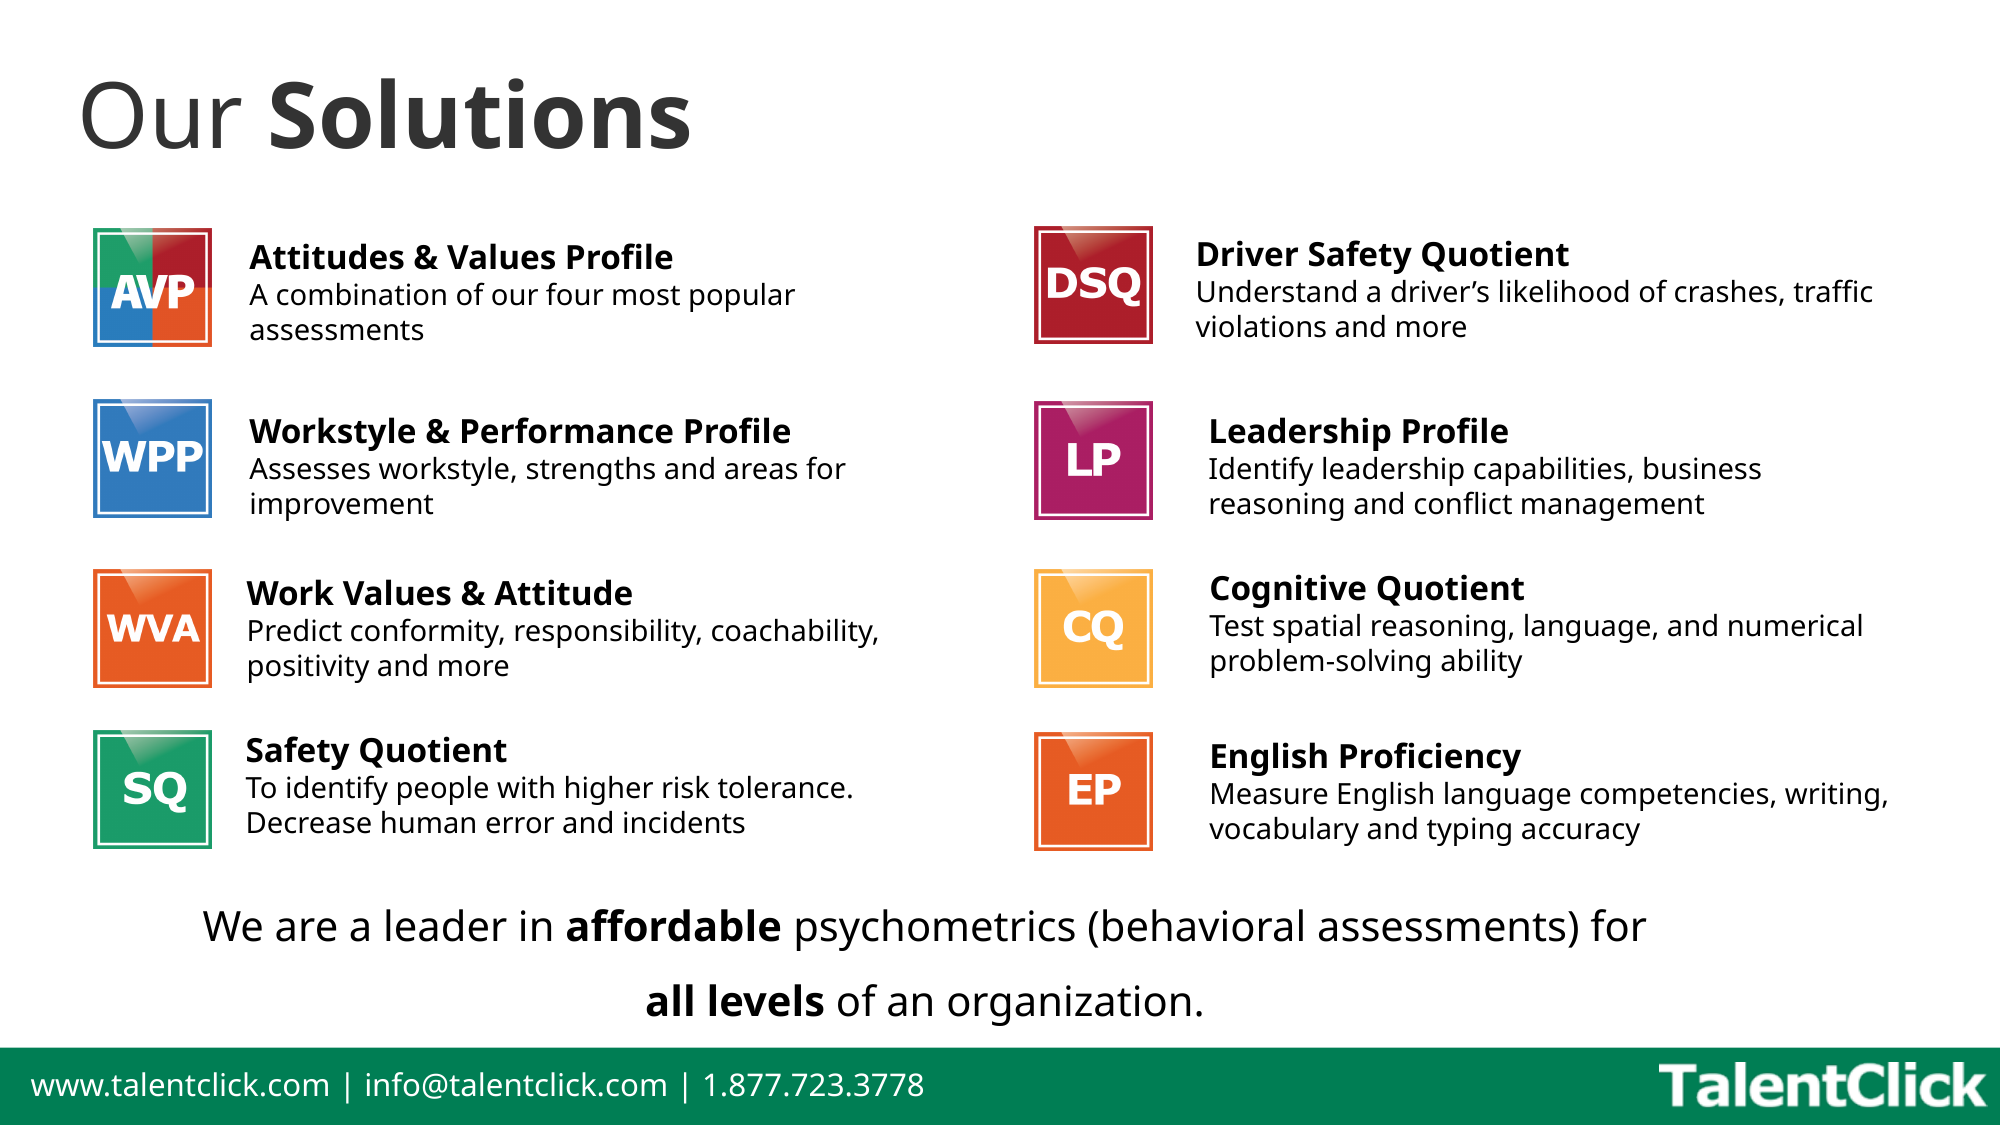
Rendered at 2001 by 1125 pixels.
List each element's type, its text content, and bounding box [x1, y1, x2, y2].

list We are a leader in affordable psychometrics (behavioral assessments) for all levels of an organization. [174, 867, 1676, 1040]
picture [1033, 569, 1153, 688]
text_box Leadership Profile Identify leadership capabilities, business reasoning and conflict management [1193, 395, 1906, 535]
text_box Attitudes & Values Profile A combination of our four most popular assessments [234, 221, 947, 361]
text_box Driver Safety Quotient Understand a driver’s likelihood of crashes, traffic violations and more [1180, 218, 1893, 358]
text_box Safety Quotient To identify people with higher risk tolerance. Decrease human error and incidents [230, 714, 943, 854]
picture [1033, 401, 1153, 520]
picture [93, 228, 212, 347]
text_box Work Values & Attitude Predict conformity, responsibility, coachability, positivity and more [231, 557, 944, 697]
text_box Cognitive Quotient Test spatial reasoning, language, and numerical problem-solving ability [1194, 552, 1907, 692]
picture [93, 399, 212, 518]
picture [93, 730, 212, 849]
title Our Solutions [62, 9, 1788, 228]
picture [93, 569, 212, 688]
picture [1033, 732, 1153, 852]
picture [1659, 1062, 1988, 1111]
text_box Workstyle & Performance Profile Assesses workstyle, strengths and areas for improvement [234, 395, 947, 535]
picture [1033, 225, 1153, 345]
text_box English Proficiency Measure English language competencies, writing, vocabulary and typing accuracy [1194, 720, 1907, 860]
